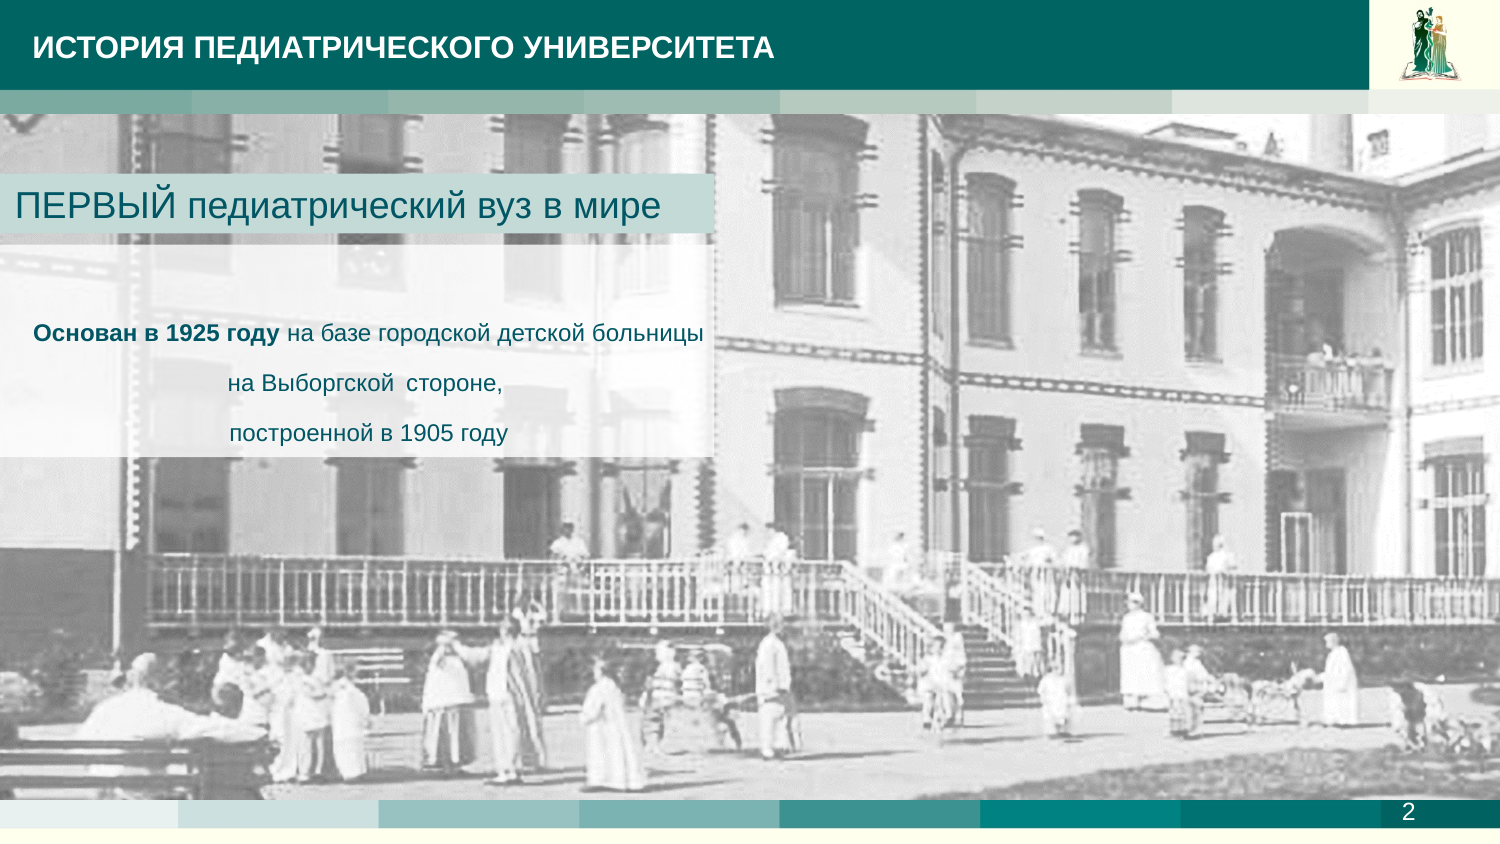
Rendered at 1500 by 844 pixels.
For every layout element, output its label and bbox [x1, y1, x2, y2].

picture [0, 0, 1500, 844]
text_box [0, 244, 727, 481]
